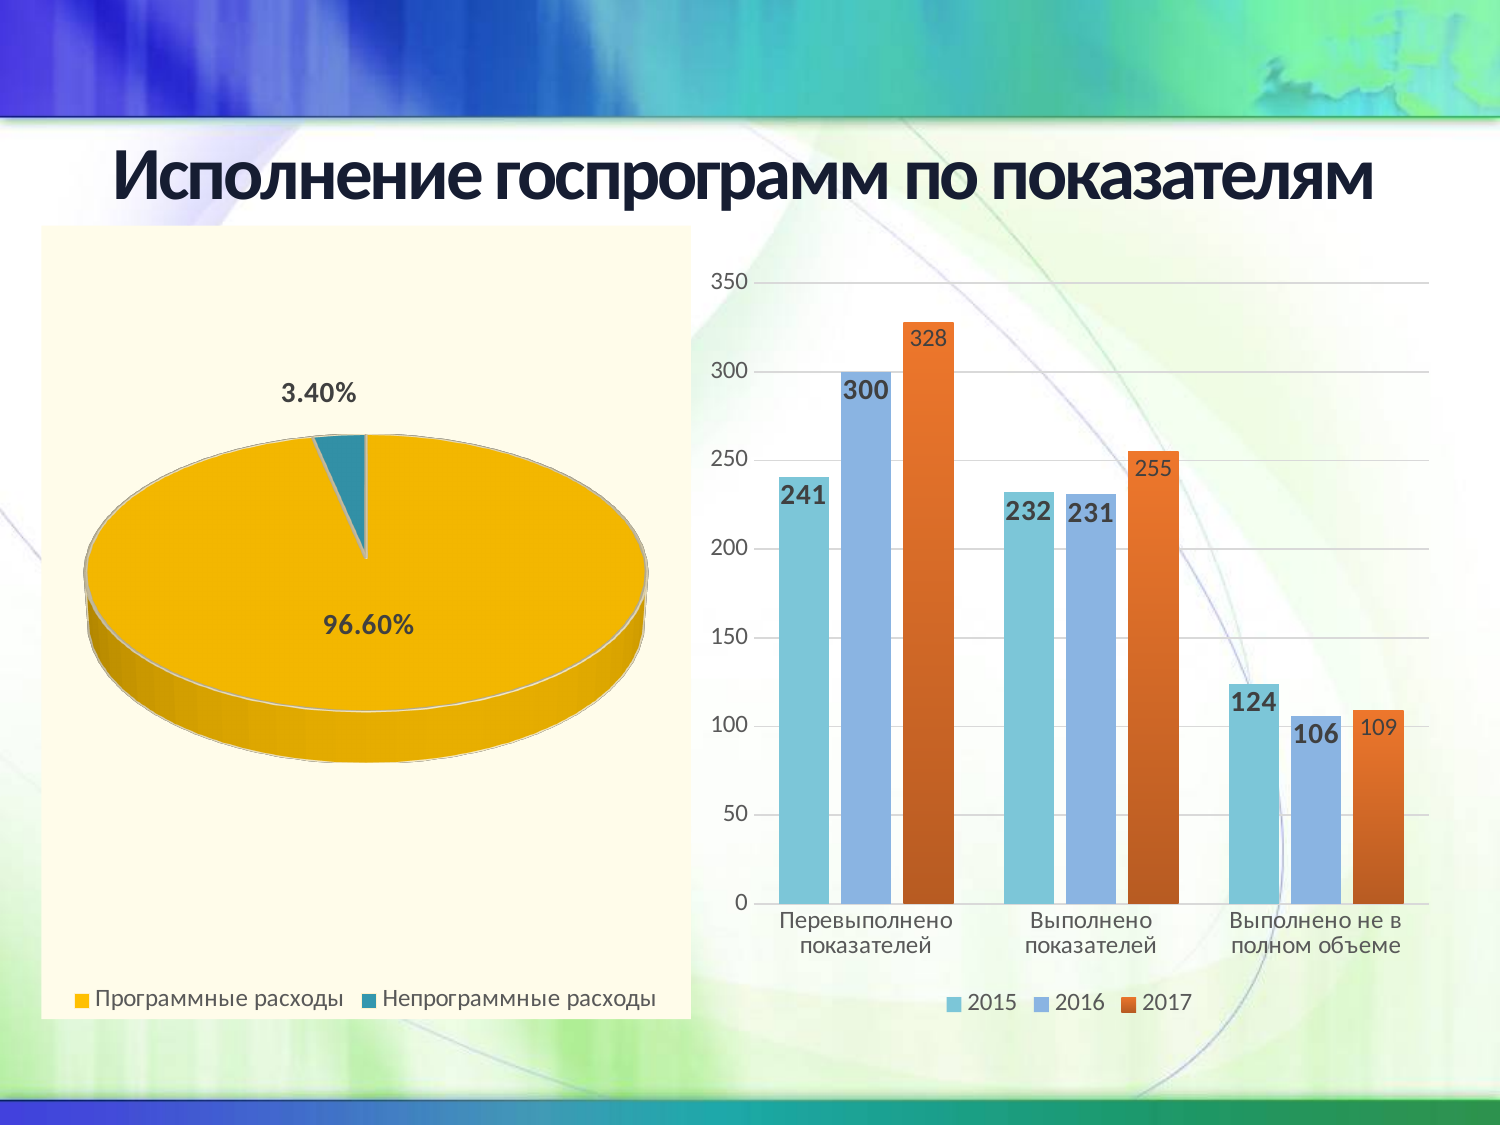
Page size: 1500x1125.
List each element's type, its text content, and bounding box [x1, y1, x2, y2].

picture [0, 0, 1500, 1125]
chart [41, 225, 692, 1020]
text_box Исполнение госпрограмм по показателям [97, 117, 1407, 222]
chart [695, 255, 1444, 1024]
